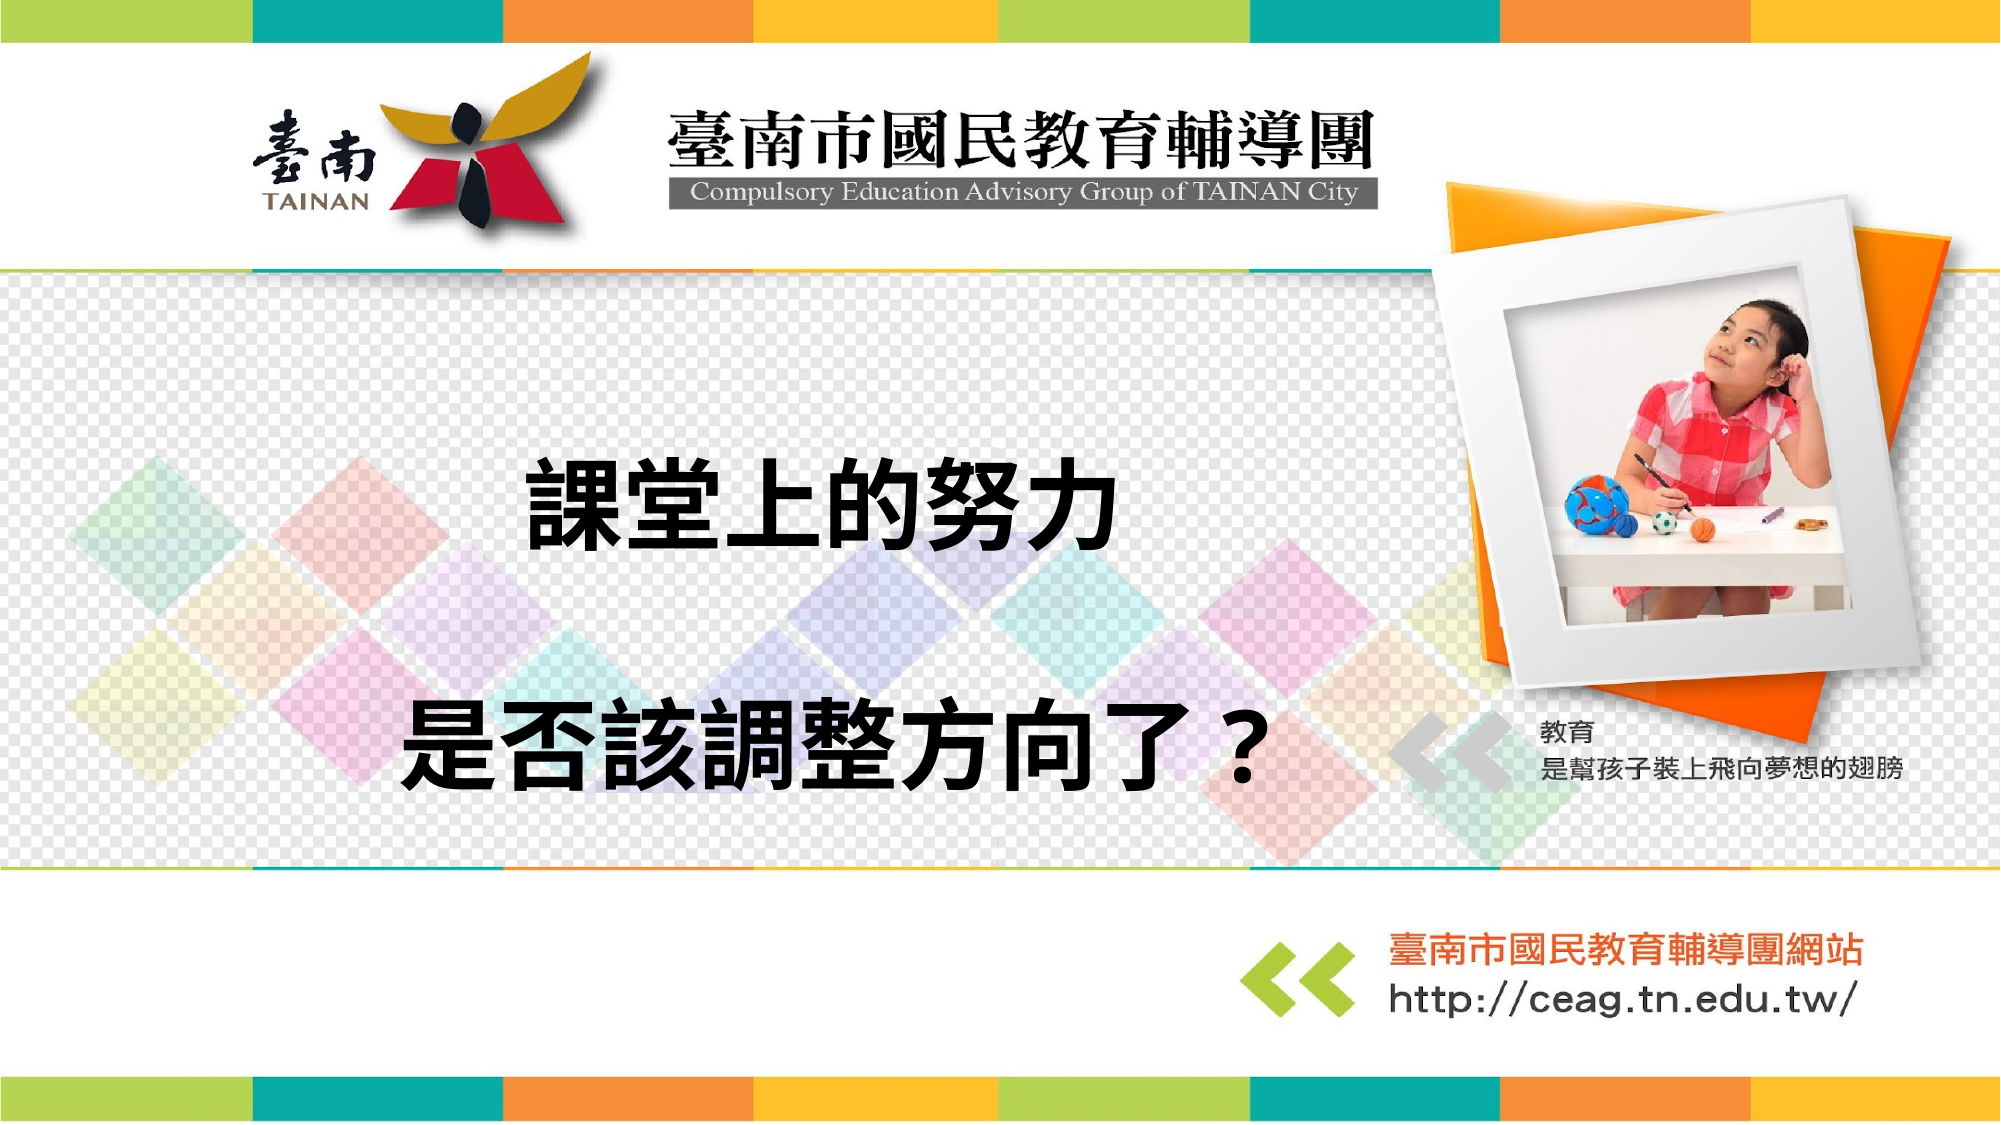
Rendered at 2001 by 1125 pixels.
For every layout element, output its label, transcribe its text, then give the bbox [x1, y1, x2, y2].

title 課堂上的努力 是否該調整方向了? [348, 343, 1321, 782]
picture [0, 0, 2001, 1125]
